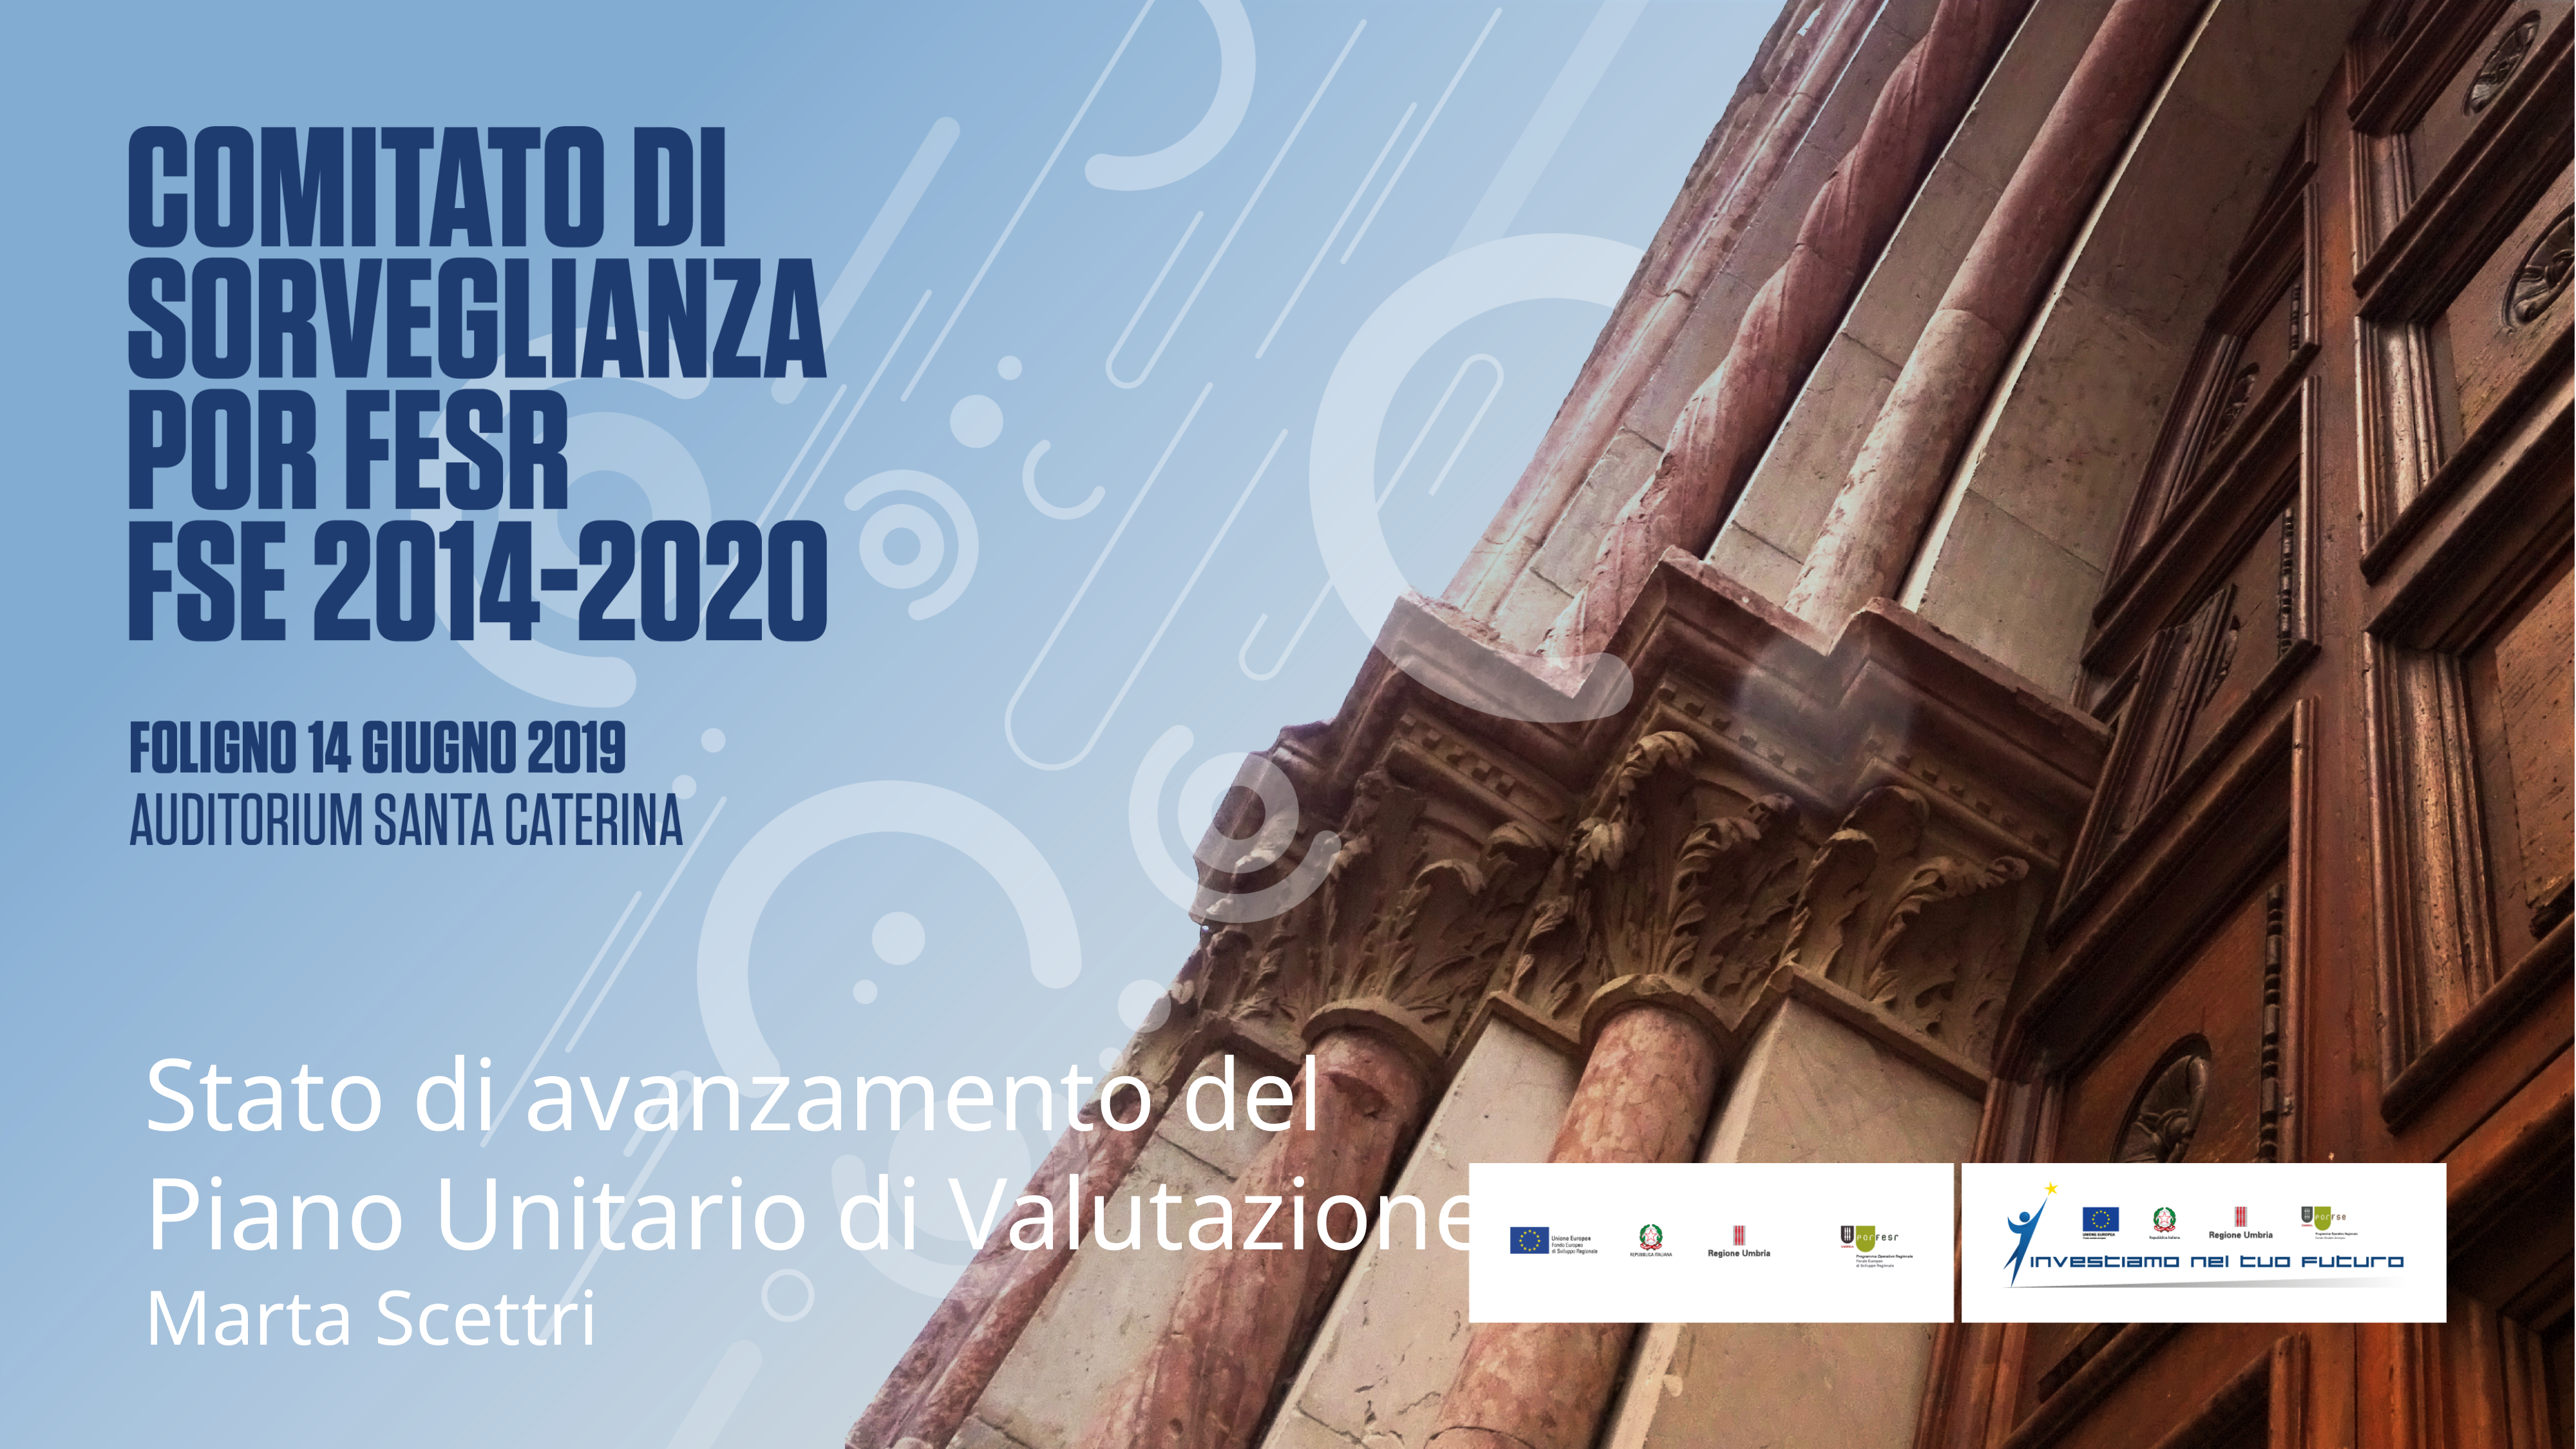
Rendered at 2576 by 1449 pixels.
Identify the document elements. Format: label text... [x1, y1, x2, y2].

text_box Stato di avanzamento del Piano Unitario di Valutazione Marta Scettri [131, 942, 1531, 1449]
picture [0, 0, 2576, 1449]
